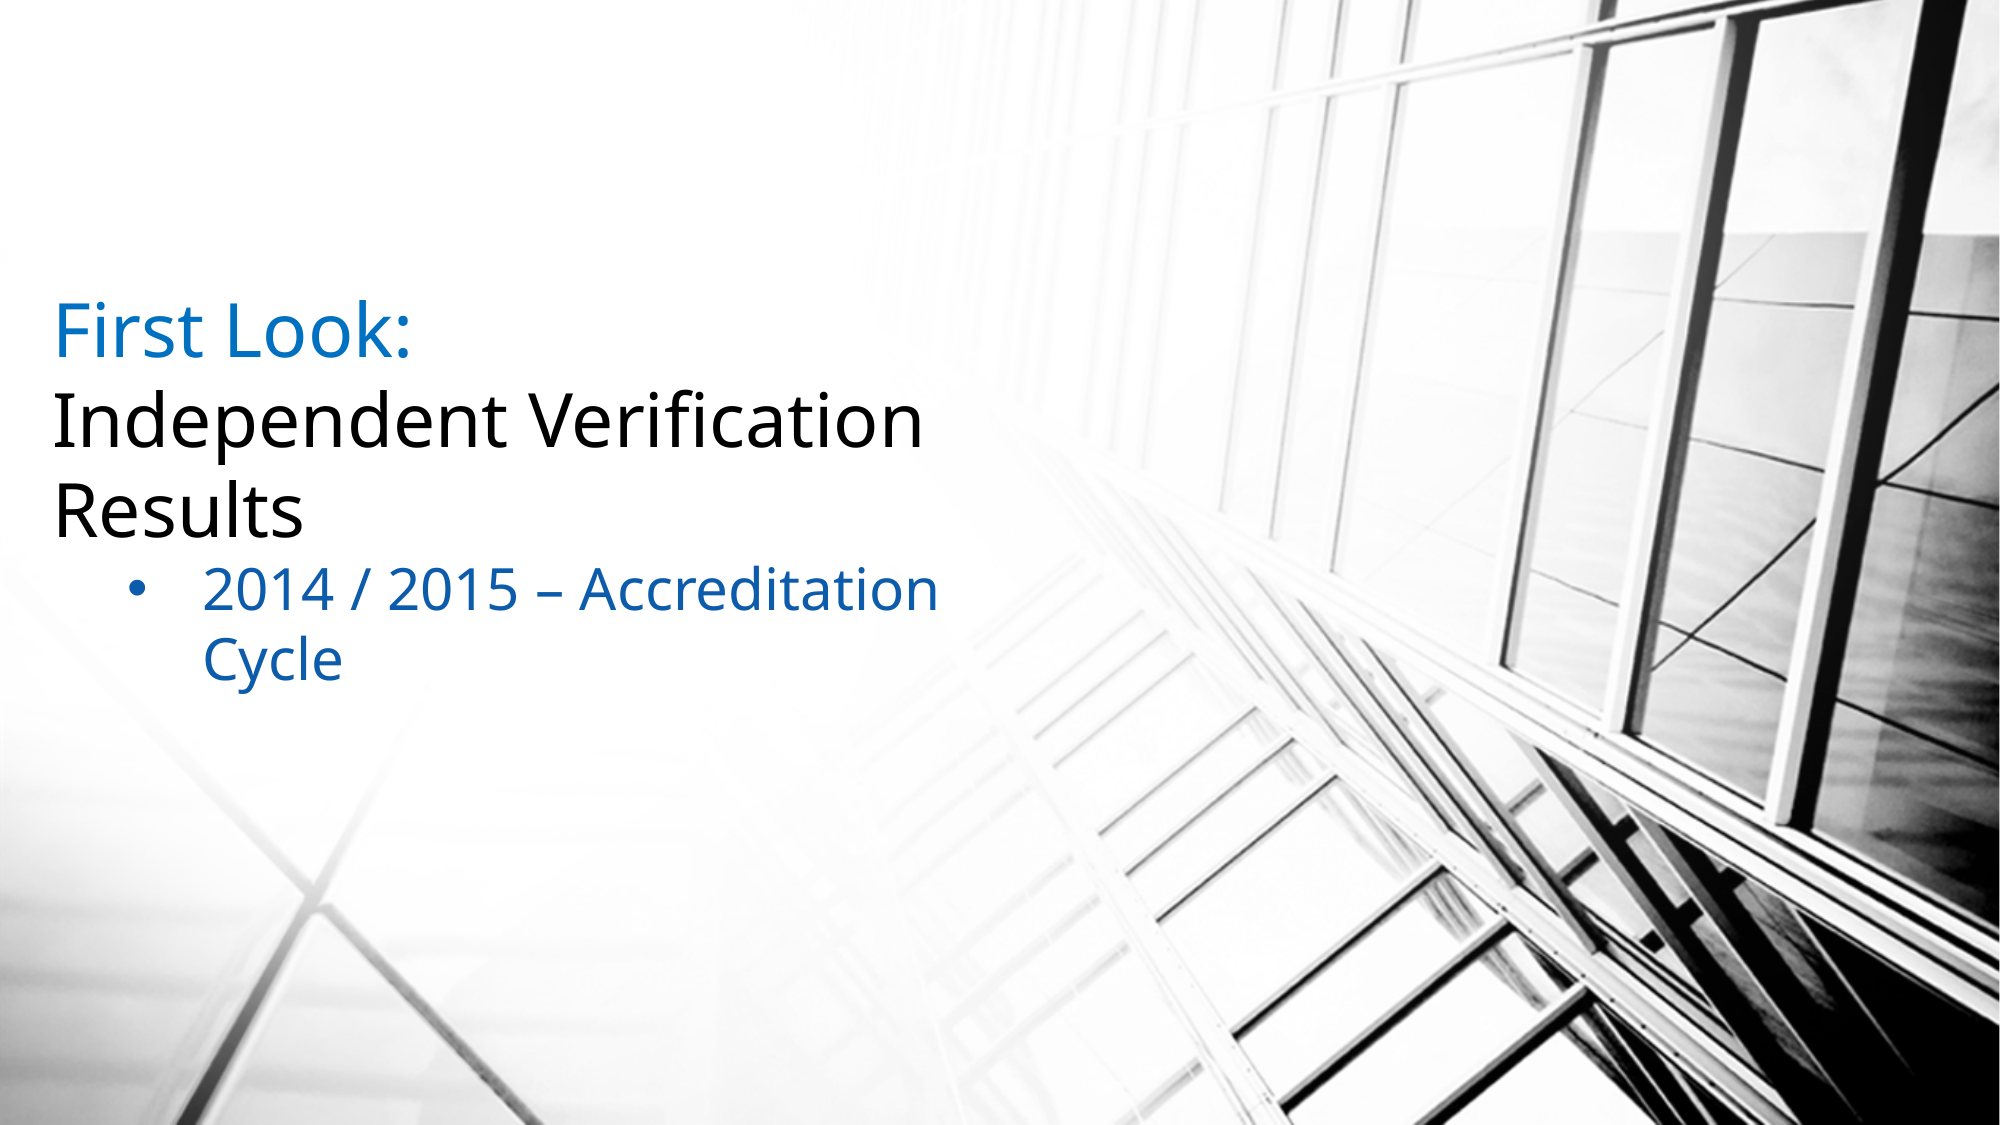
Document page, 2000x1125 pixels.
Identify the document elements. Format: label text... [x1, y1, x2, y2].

text_box First Look: Independent Verification Results 2014 / 2015 – Accreditation Cycle [37, 274, 1113, 780]
picture [0, 0, 2000, 1125]
